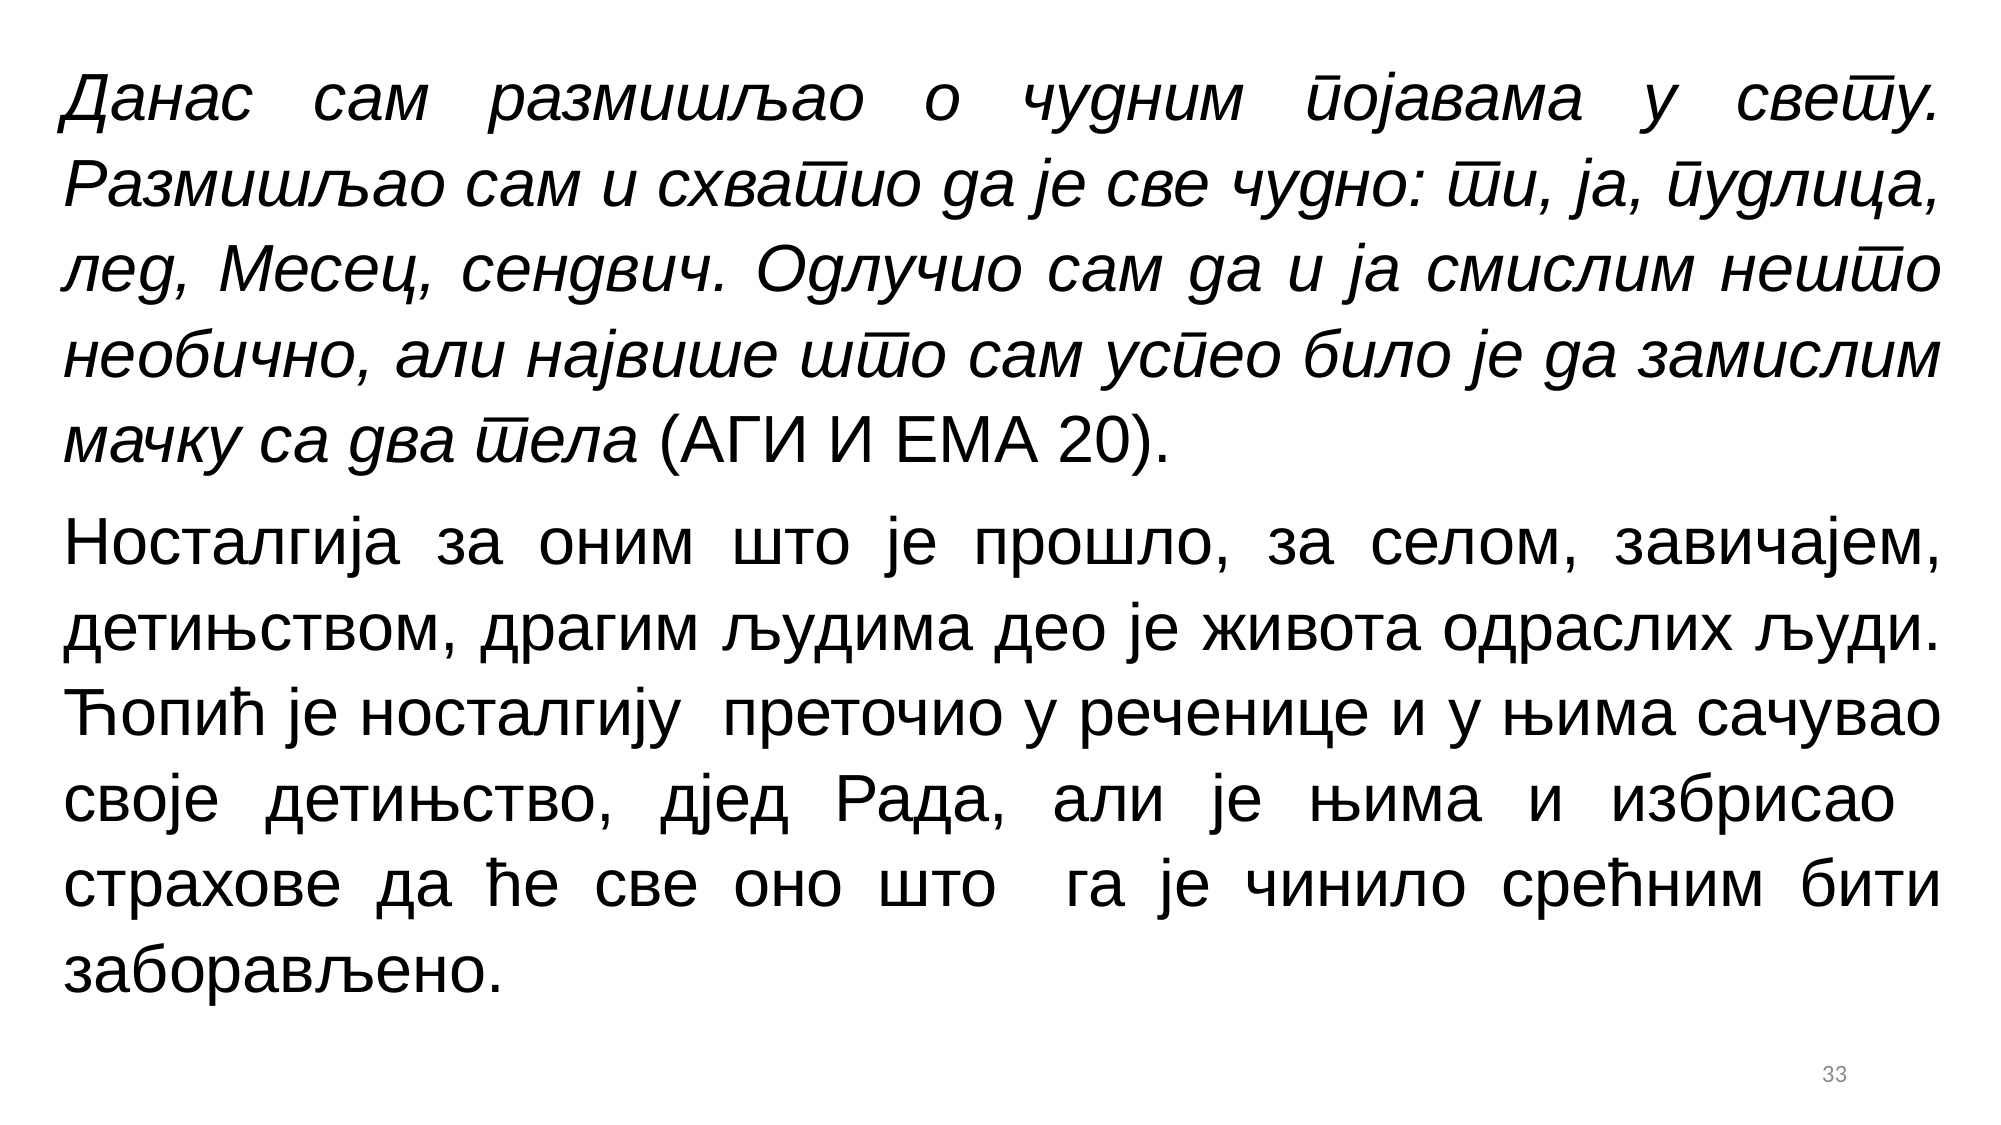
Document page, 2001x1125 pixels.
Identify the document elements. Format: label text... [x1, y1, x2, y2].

text_box Данас сам размишљао о чудним појавама у свету. Размишљао сам и схватио да је све чудно: ти, ја, пудлица, лед, Месец, сендвич. Одлучио сам да и ја смислим нешто необично, али највише што сам успео било је да замислим мачку са два тела (Аги и Ема 20). Носталгија за оним што је прошло, за селом, завичајем, детињством, драгим људима део је живота одраслих људи. Ћопић је носталгију преточио у реченице и у њима сачувао своје детињство, дјед Рада, али је њима и избрисао страхове да ће све оно што га је чинило срећним бити заборављено. [48, 40, 1960, 1013]
slide_number 33 [1412, 1042, 1863, 1103]
